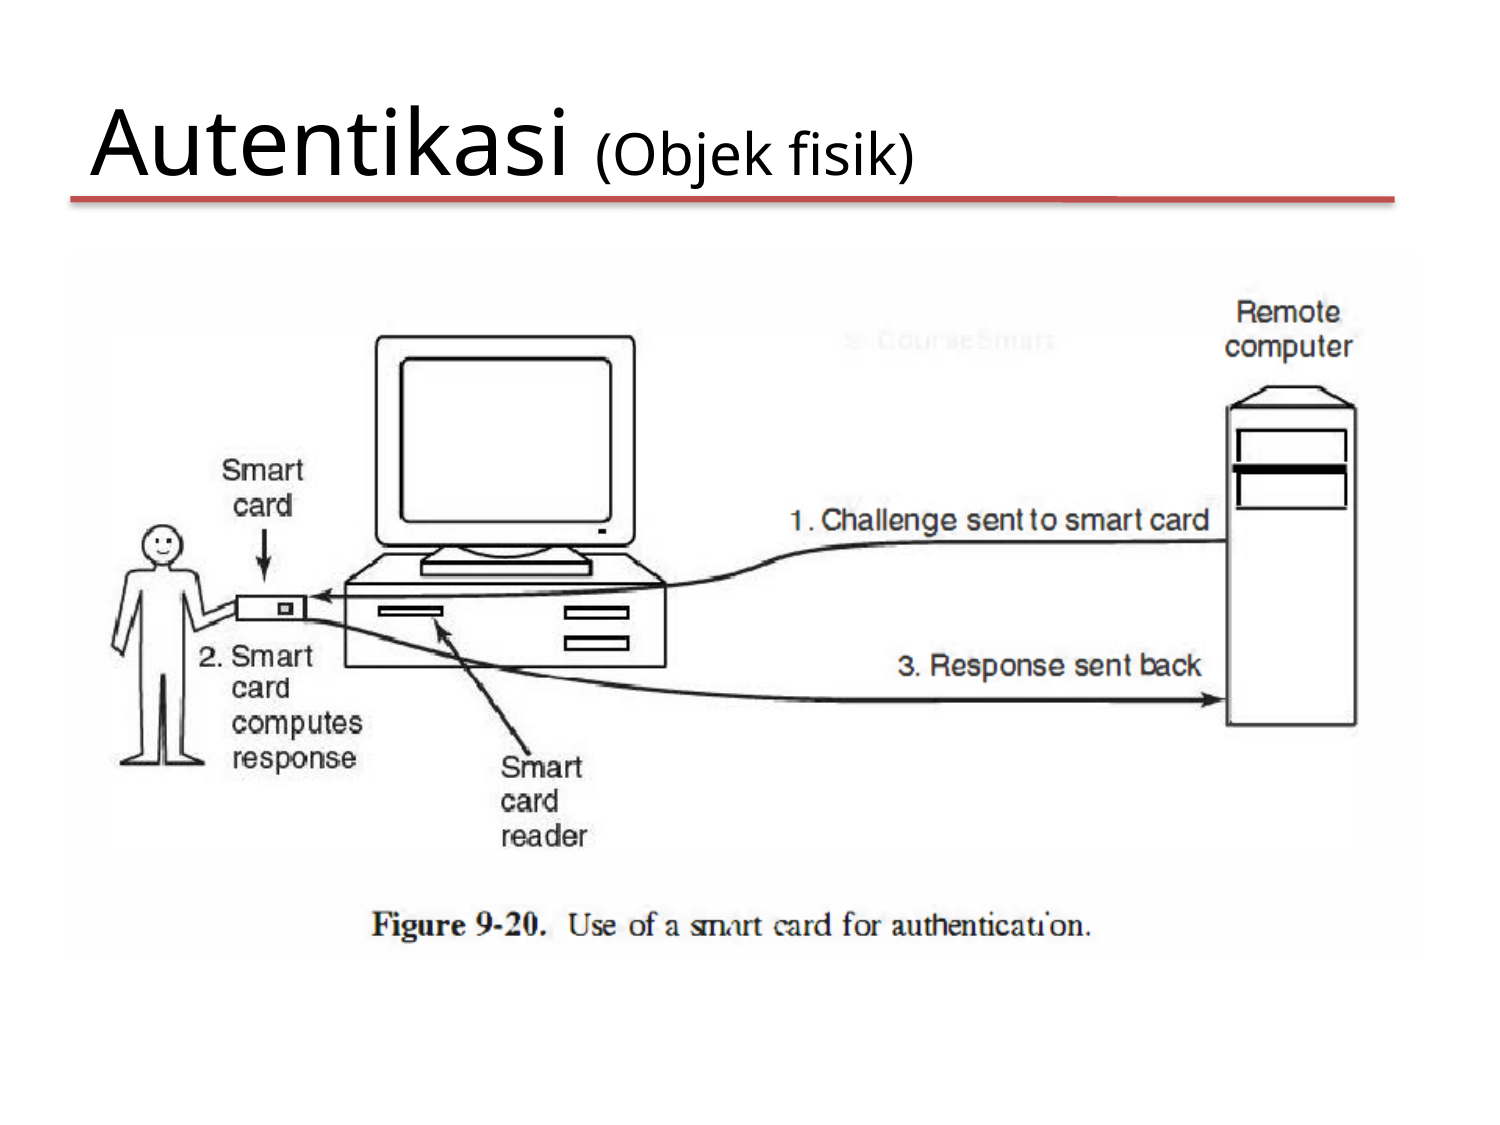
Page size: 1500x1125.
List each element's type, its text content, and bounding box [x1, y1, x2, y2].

text_box Autentikasi (Objek fisik) [74, 45, 1425, 233]
picture [70, 254, 1418, 962]
